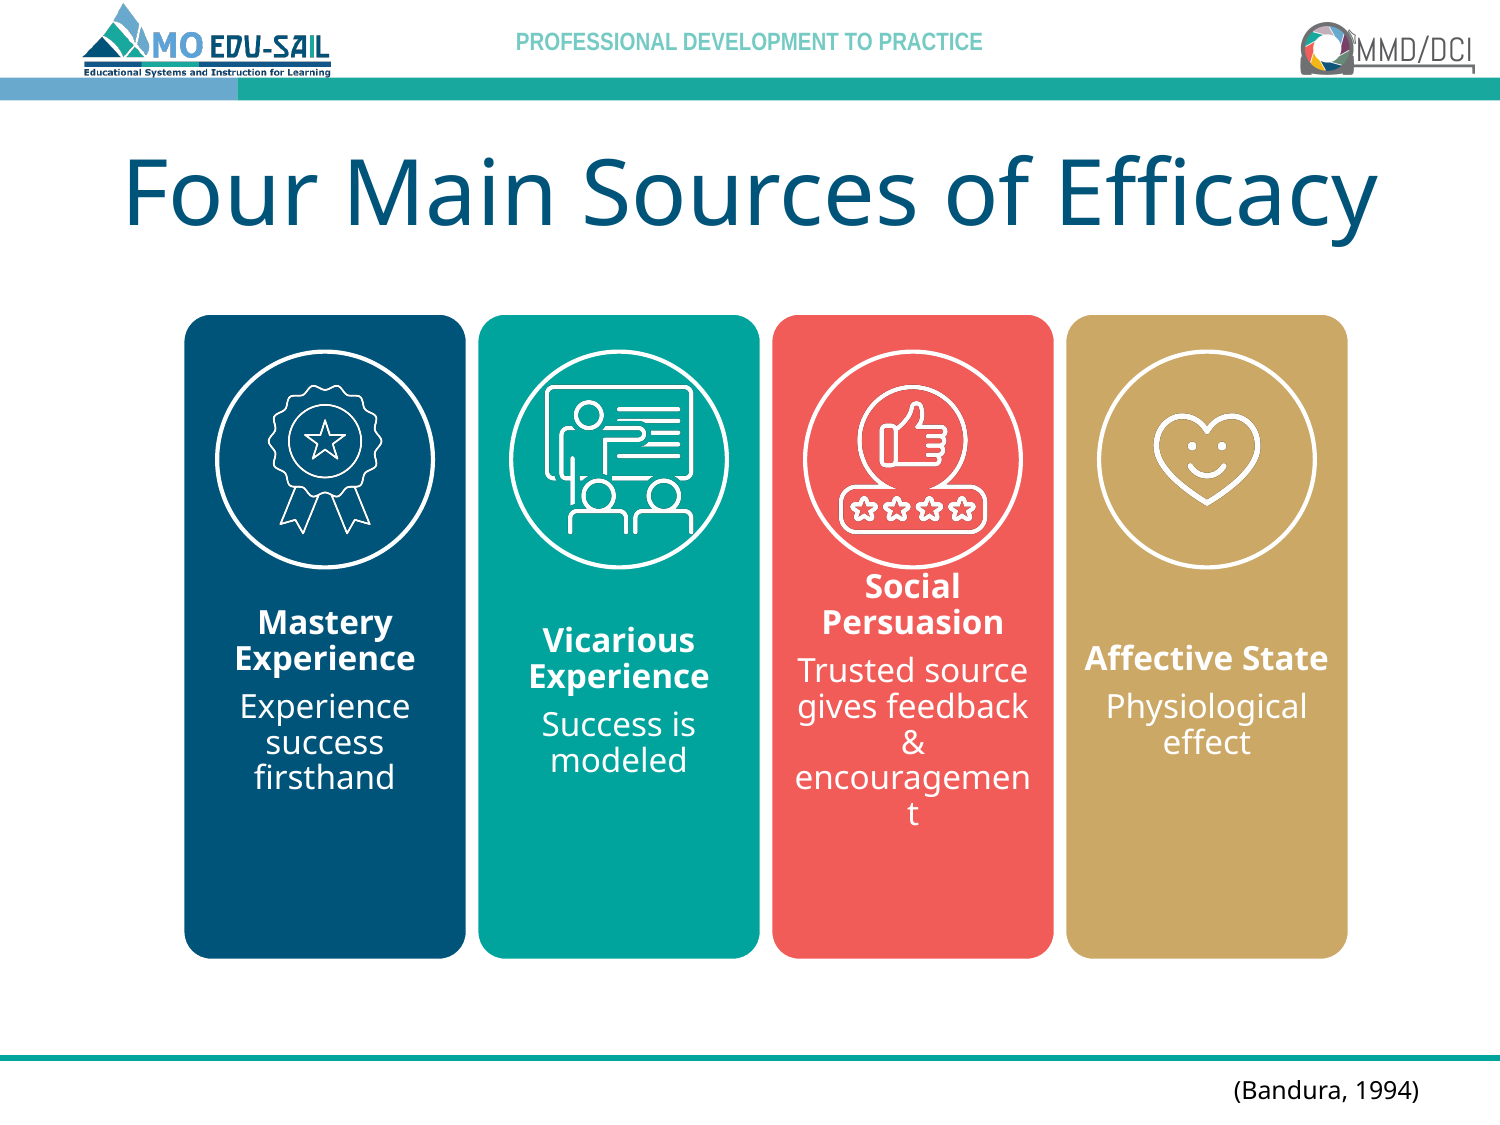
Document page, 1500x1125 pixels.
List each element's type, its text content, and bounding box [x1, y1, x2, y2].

picture [82, 0, 331, 81]
title Four Main Sources of Efficacy [75, 98, 1425, 279]
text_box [182, 312, 1350, 961]
text_box (Bandura, 1994) [1218, 1066, 1435, 1112]
picture [1300, 22, 1475, 75]
